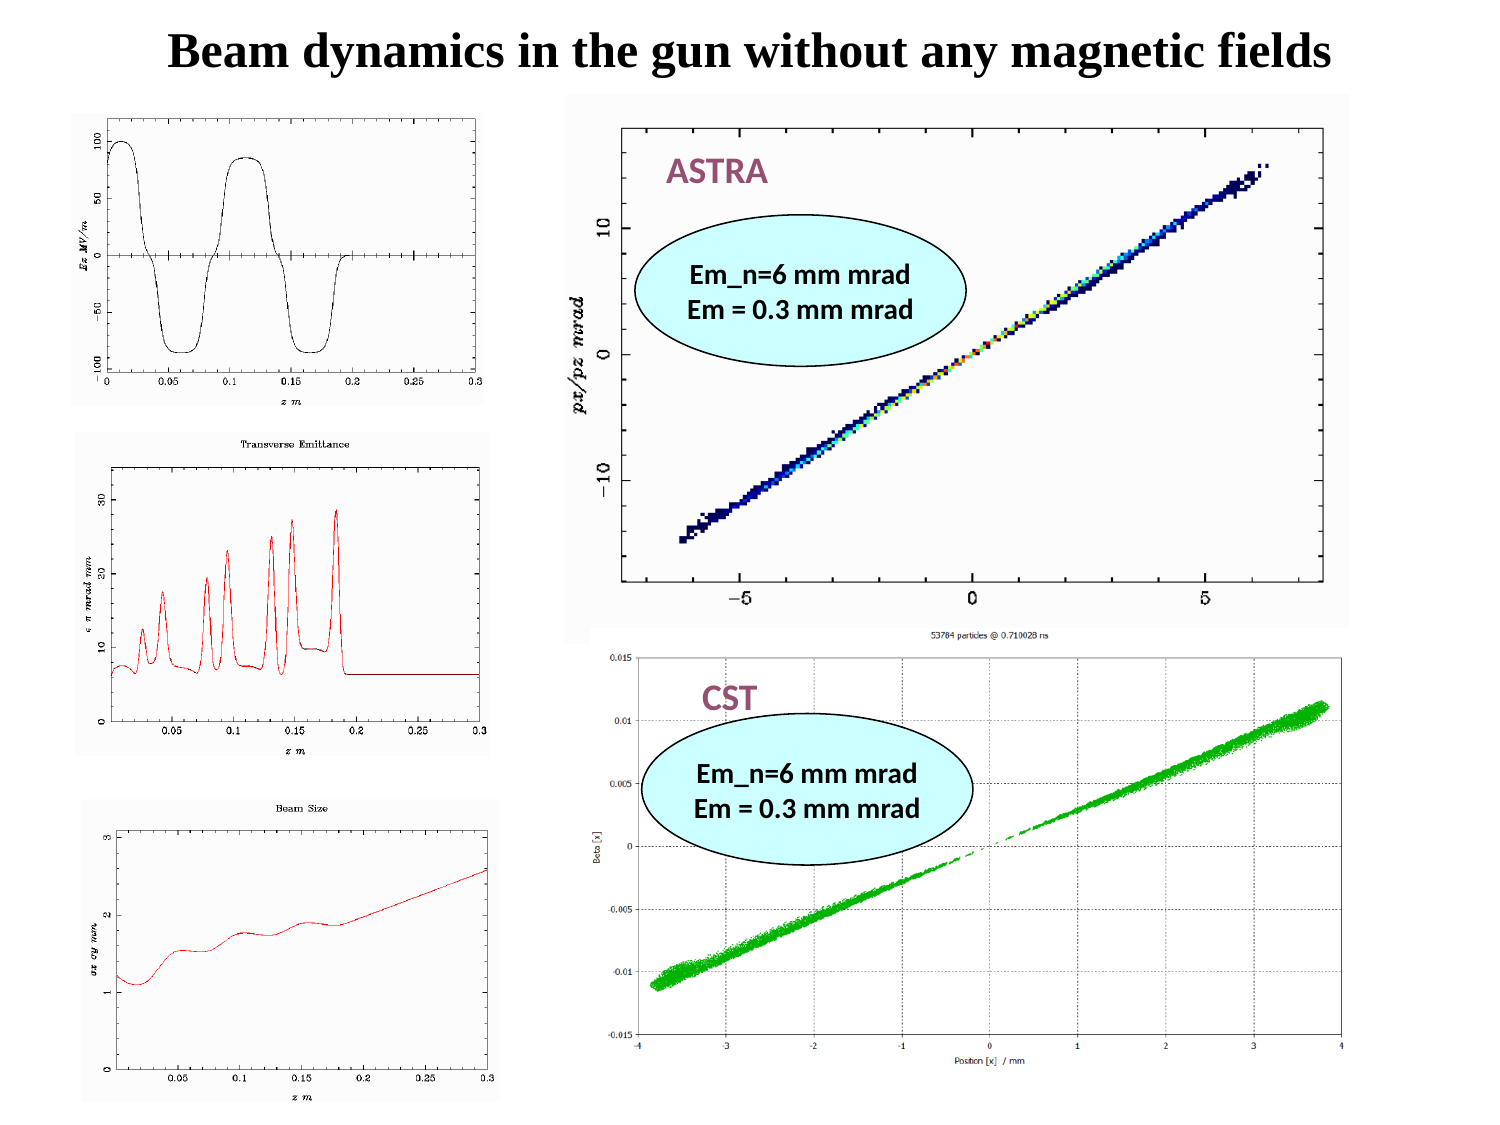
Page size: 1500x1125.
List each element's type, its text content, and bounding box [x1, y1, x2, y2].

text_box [71, 113, 500, 1102]
picture [564, 94, 1353, 1070]
text_box Beam dynamics in the gun without any magnetic fields [0, 10, 1500, 85]
